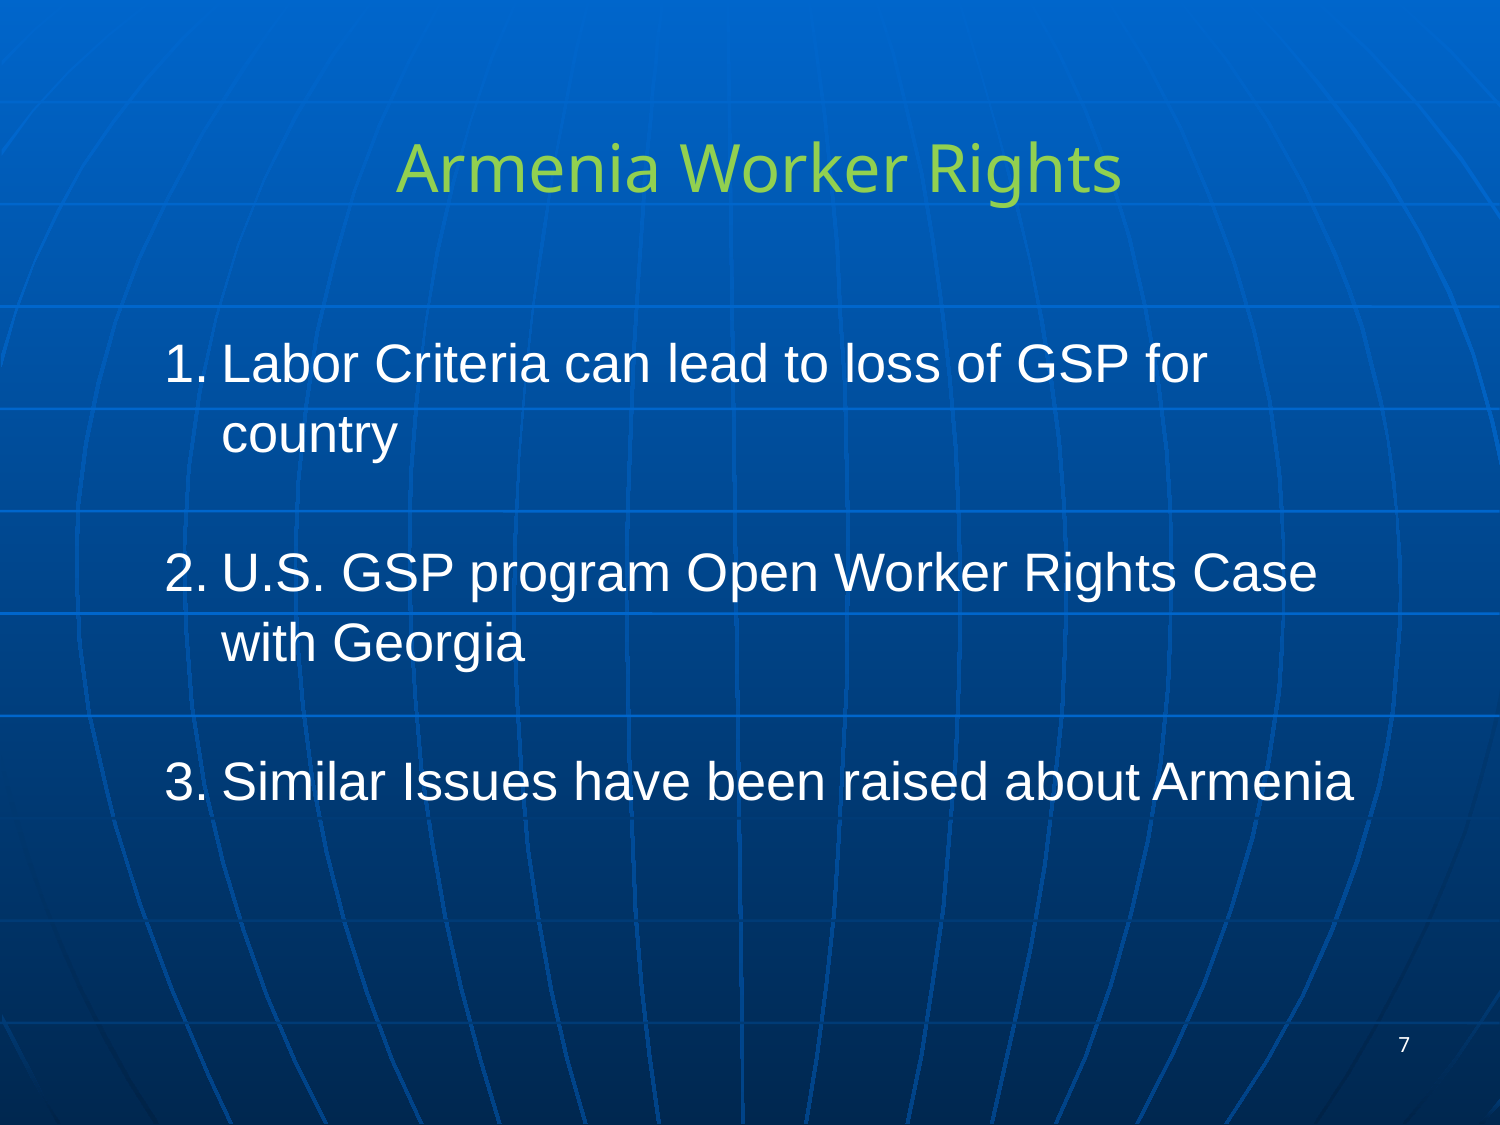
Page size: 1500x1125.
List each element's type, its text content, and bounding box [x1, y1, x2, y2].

slide_number 7 [1074, 1023, 1426, 1100]
text_box Armenia Worker Rights Labor Criteria can lead to loss of GSP for country U.S. GSP program Open Worker Rights Case with Georgia Similar Issues have been raised about Armenia [150, 112, 1388, 819]
